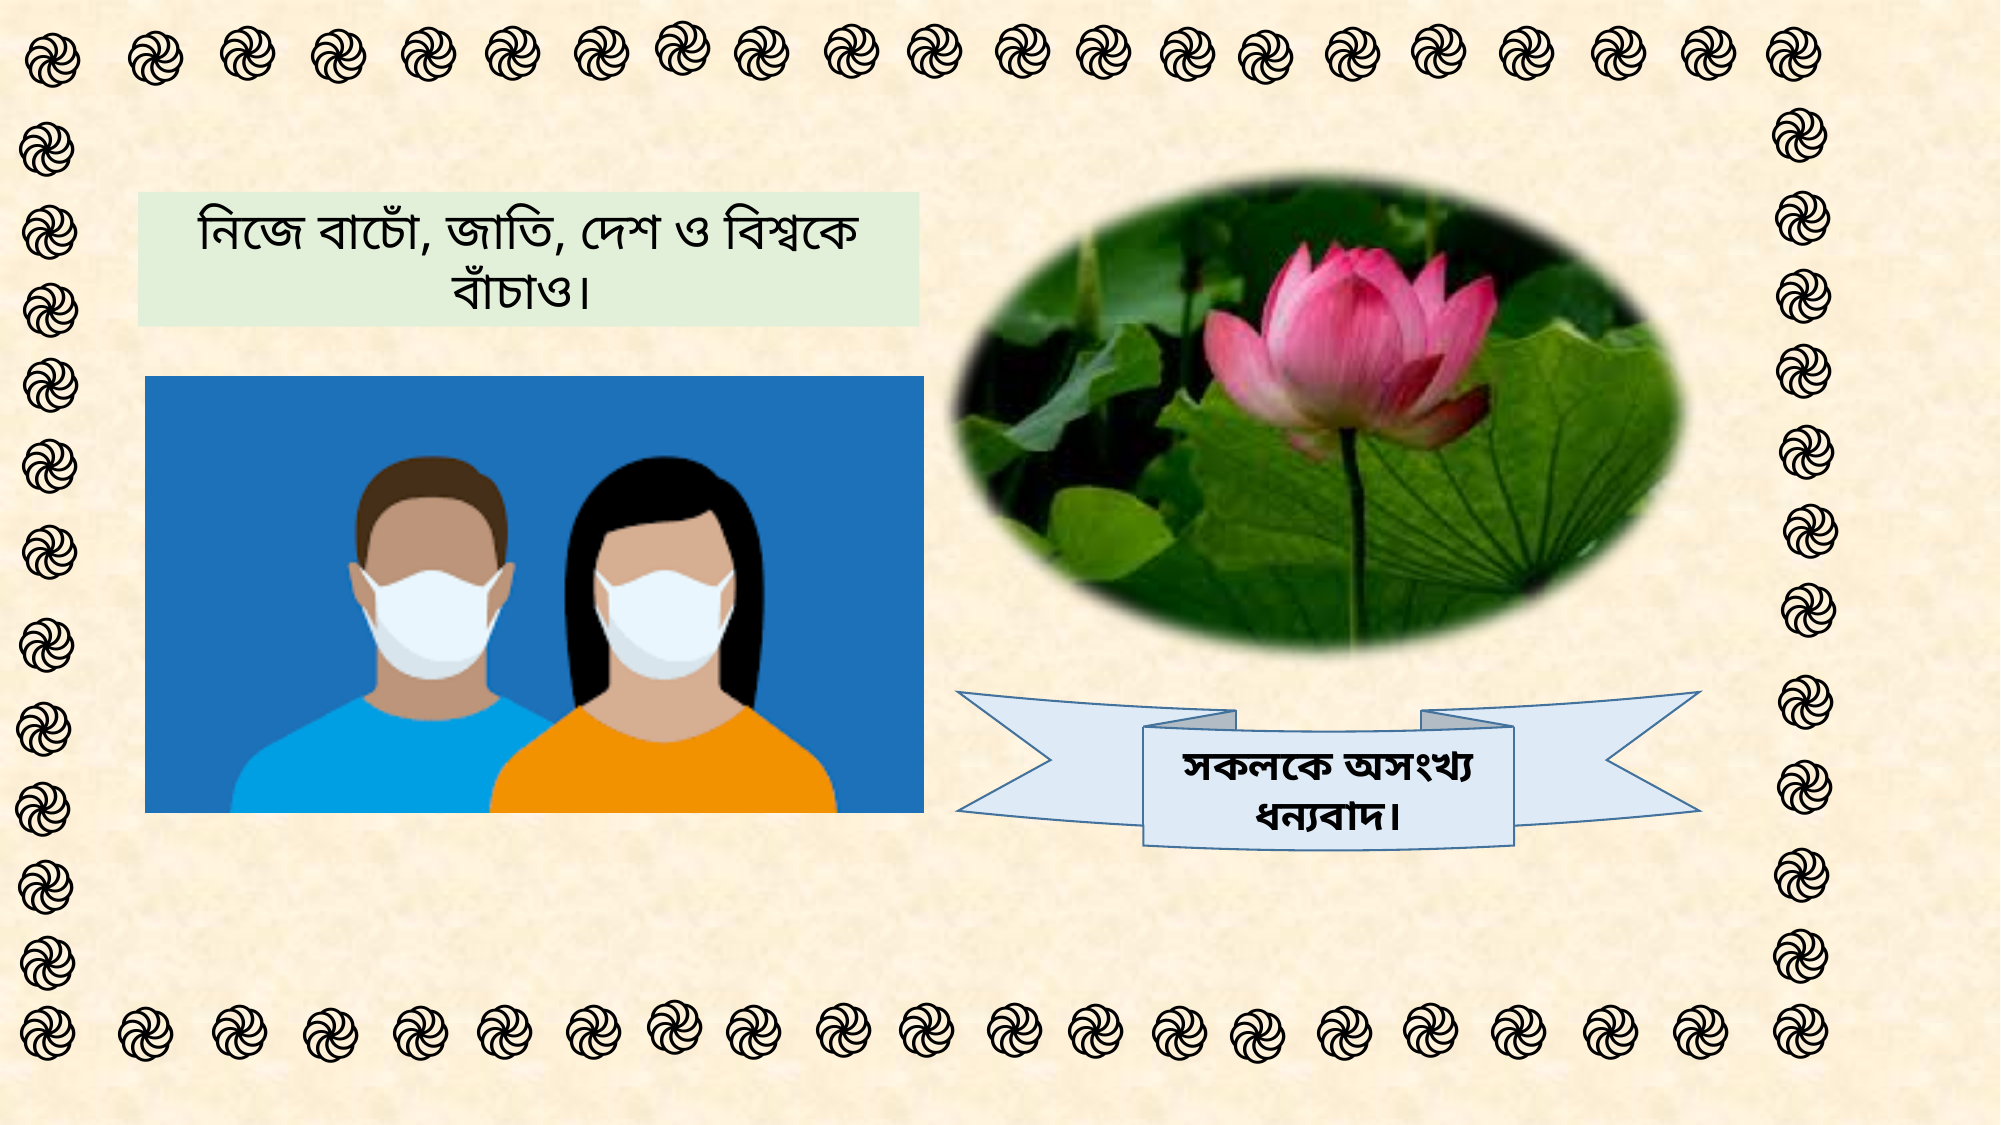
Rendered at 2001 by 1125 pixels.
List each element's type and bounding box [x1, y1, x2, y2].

picture [0, 0, 202, 674]
text_box [0, 0, 2000, 1086]
picture [0, 0, 2001, 1125]
picture [145, 102, 1765, 978]
